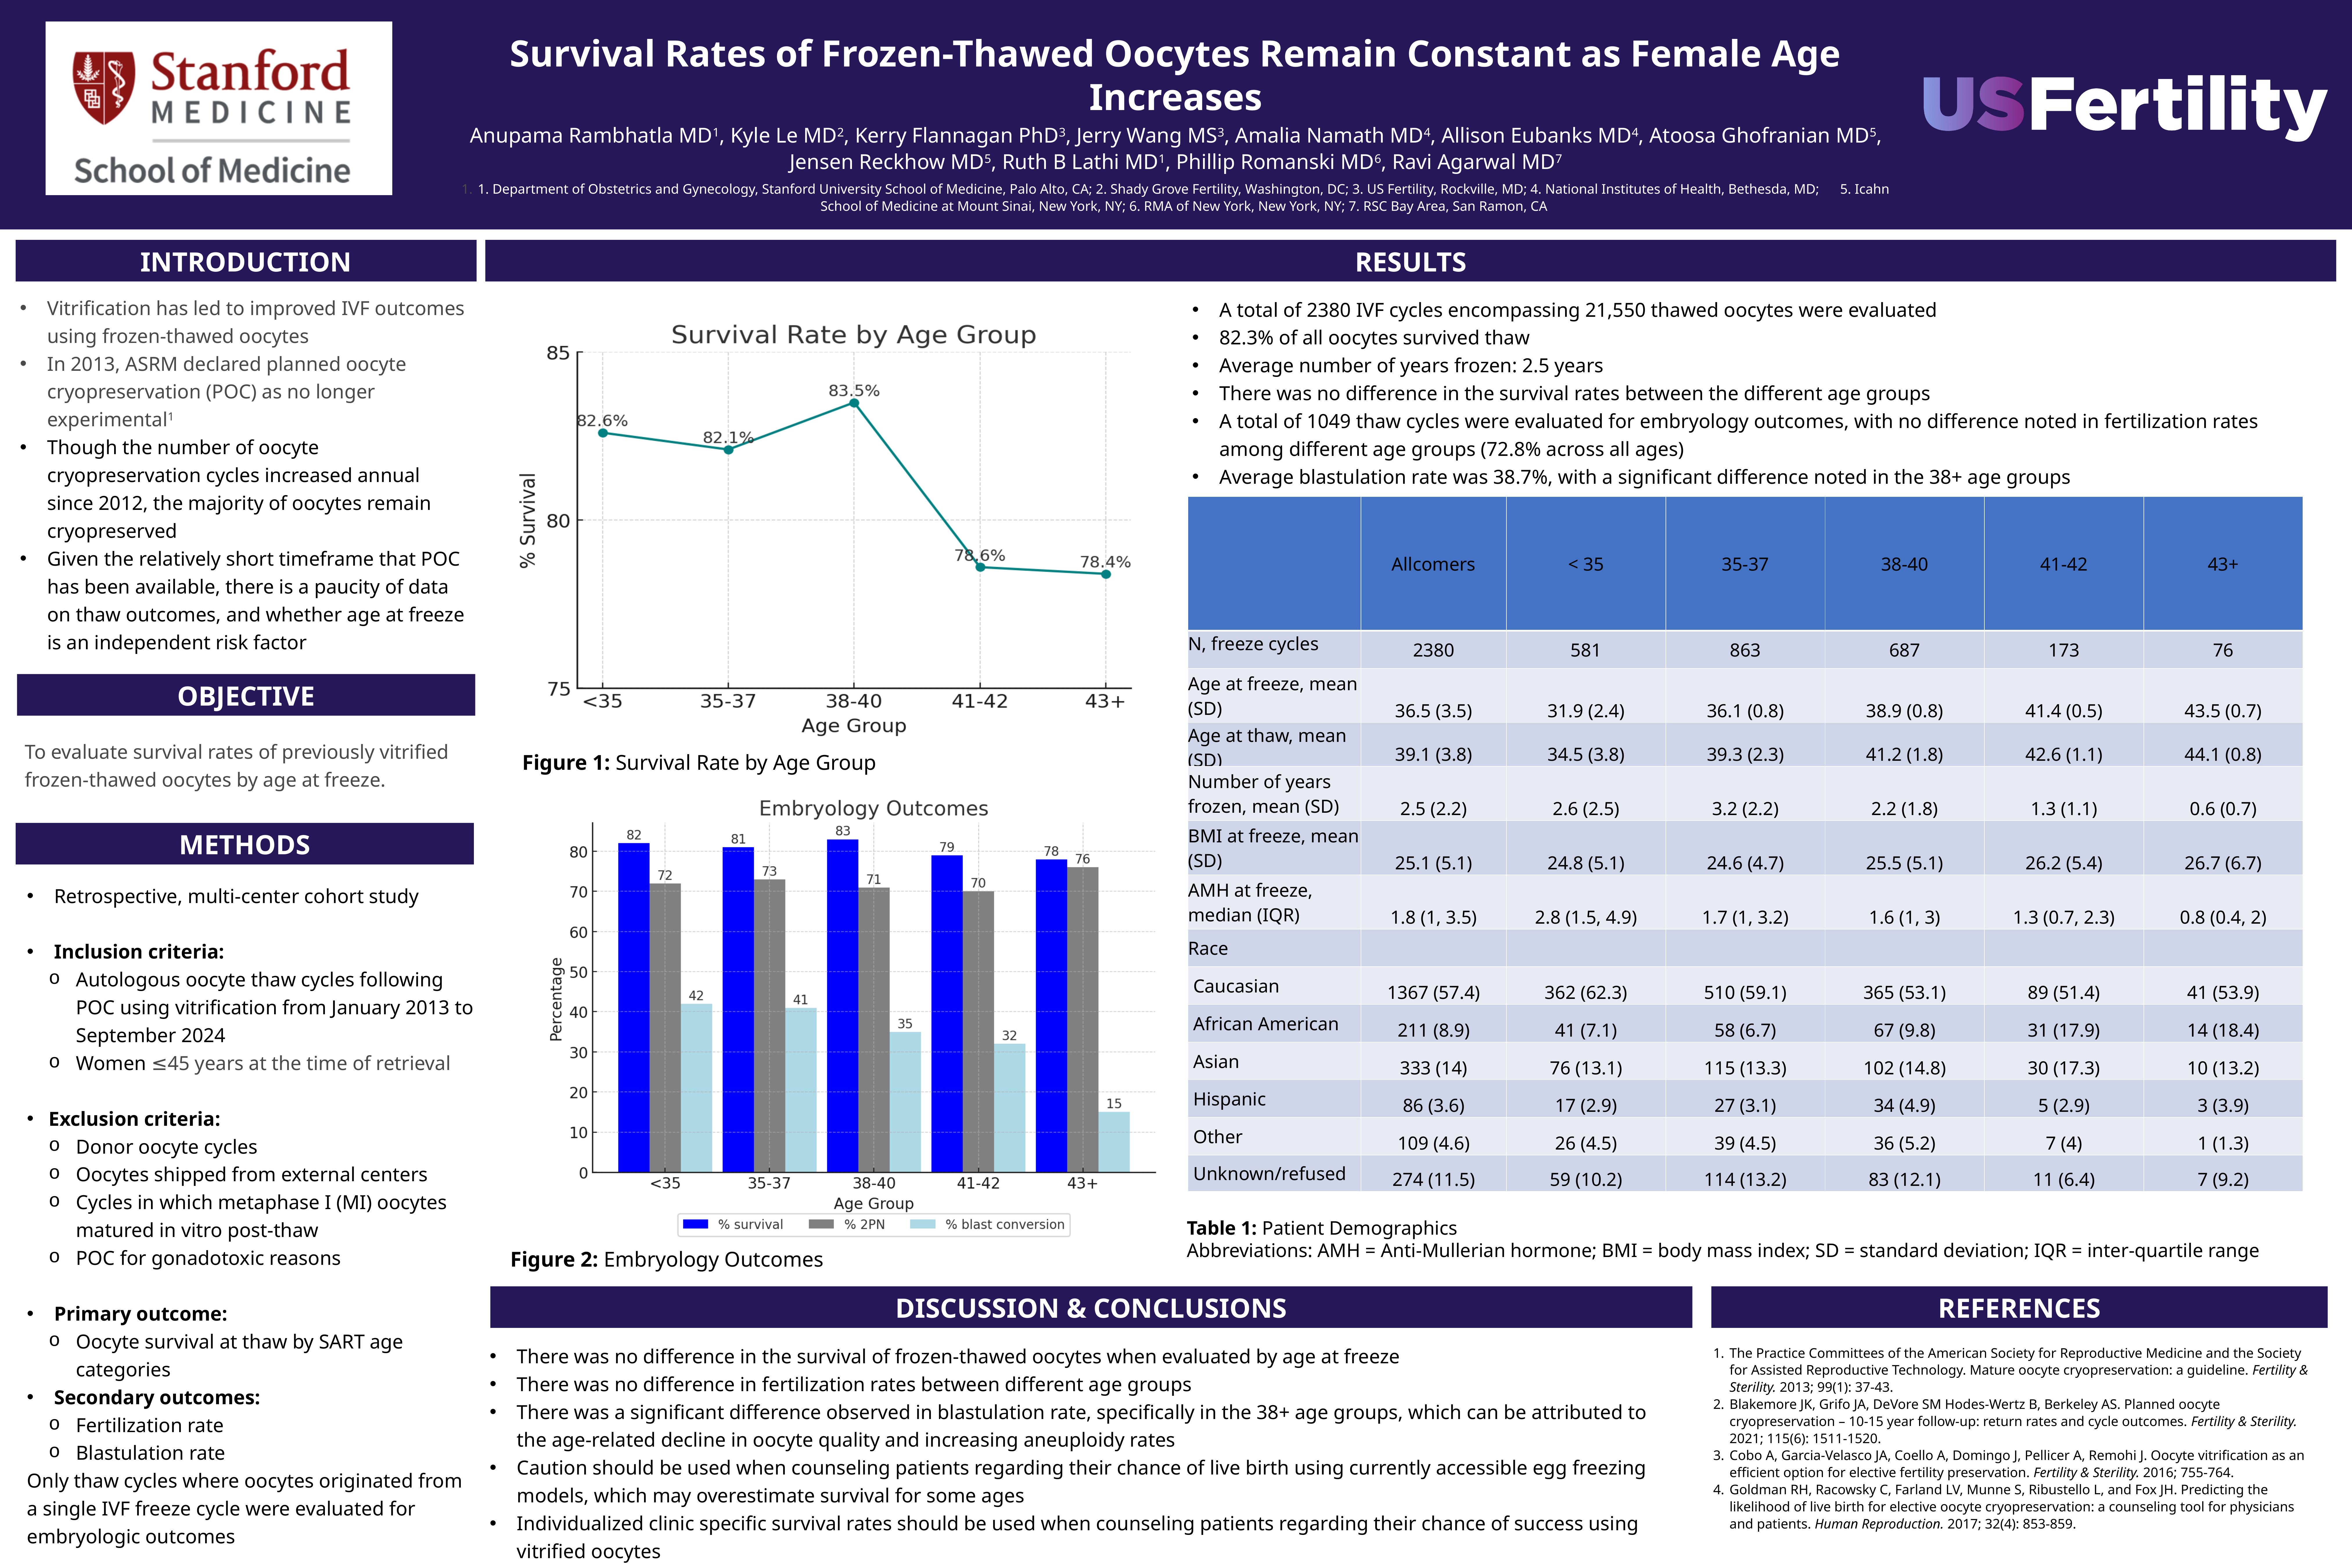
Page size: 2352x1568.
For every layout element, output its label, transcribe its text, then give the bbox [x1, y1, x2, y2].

table_cell 362 (62.3) [1507, 967, 1666, 1004]
table_cell Hispanic [1188, 1080, 1361, 1117]
text_box Figure 1: Survival Rate by Age Group [518, 747, 1110, 776]
table_cell [1825, 929, 1984, 966]
table_cell 365 (53.1) [1825, 967, 1984, 1004]
picture [46, 21, 392, 195]
table_cell [1507, 929, 1666, 966]
table_cell Age at freeze, mean (SD) [1188, 669, 1361, 722]
table_cell 102 (14.8) [1825, 1042, 1984, 1080]
table_cell 1.8 (1, 3.5) [1361, 875, 1506, 929]
picture [540, 791, 1164, 1245]
table_cell 863 [1666, 632, 1825, 668]
table_cell Asian [1188, 1042, 1361, 1080]
text_box Survival Rates of Frozen-Thawed Oocytes Remain Constant as Female Age Increases Anupama Rambhatla MD1, Kyle Le MD2, Kerry Flannagan PhD3, Jerry Wang MS3, Amalia Namath MD4, Allison Eubanks MD4, Atoosa Ghofranian MD5, Jensen Reckhow MD5, Ruth B Lathi MD1, Phillip Romanski MD6, Ravi Agarwal MD7 1. Department of Obstetrics and Gynecology, Stanford University School of Medicine, Palo Alto, CA; 2. Shady Grove Fertility, Washington, DC; 3. US Fertility, Rockville, MD; 4. National Institutes of Health, Bethesda, MD; 5. Icahn School of Medicine at Mount Sinai, New York, NY; 6. RMA of New York, New York, NY; 7. RSC Bay Area, San Ramon, CA [438, 28, 1914, 216]
table_cell 2.2 (1.8) [1825, 767, 1984, 820]
text_box Retrospective, multi-center cohort study Inclusion criteria: Autologous oocyte thaw cycles following POC using vitrification from January 2013 to September 2024 Women ≤45 years at the time of retrieval Exclusion criteria: Donor oocyte cycles Oocytes shipped from external centers Cycles in which metaphase I (MI) oocytes matured in vitro post-thaw POC for gonadotoxic reasons Primary outcome: Oocyte survival at thaw by SART age categories Secondary outcomes: Fertilization rate Blastulation rate Only thaw cycles where oocytes originated from a single IVF freeze cycle were evaluated for embryologic outcomes [22, 877, 481, 1568]
table_cell 83 (12.1) [1825, 1155, 1984, 1191]
text_box To evaluate survival rates of previously vitrified frozen-thawed oocytes by age at freeze. [20, 733, 479, 793]
picture [508, 314, 1144, 747]
table_cell 1.7 (1, 3.2) [1666, 875, 1825, 929]
table_cell 581 [1507, 632, 1666, 668]
table_cell 43.5 (0.7) [2144, 669, 2303, 722]
table_cell 39.1 (3.8) [1361, 723, 1506, 766]
table_cell AMH at freeze, median (IQR) [1188, 875, 1361, 929]
text_box The Practice Committees of the American Society for Reproductive Medicine and the Society for Assisted Reproductive Technology. Mature oocyte cryopreservation: a guideline. Fertility & Sterility. 2013; 99(1): 37-43. Blakemore JK, Grifo JA, DeVore SM Hodes-Wertz B, Berkeley AS. Planned oocyte cryopreservation – 10-15 year follow-up: return rates and cycle outcomes. Fertility & Sterility. 2021; 115(6): 1511-1520. Cobo A, Garcia-Velasco JA, Coello A, Domingo J, Pellicer A, Remohi J. Oocyte vitrification as an efficient option for elective fertility preservation. Fertility & Sterility. 2016; 755-764. Goldman RH, Racowsky C, Farland LV, Munne S, Ribustello L, and Fox JH. Predicting the likelihood of live birth for elective oocyte cryopreservation: a counseling tool for physicians and patients. Human Reproduction. 2017; 32(4): 853-859. [1709, 1341, 2315, 1549]
table_cell 59 (10.2) [1507, 1155, 1666, 1191]
text_box Vitrification has led to improved IVF outcomes using frozen-thawed oocytes In 2013, ASRM declared planned oocyte cryopreservation (POC) as no longer experimental1 Though the number of oocyte cryopreservation cycles increased annual since 2012, the majority of oocytes remain cryopreserved Given the relatively short timeframe that POC has been available, there is a paucity of data on thaw outcomes, and whether age at freeze is an independent risk factor [15, 289, 474, 655]
table_cell 333 (14) [1361, 1042, 1506, 1080]
text_box METHODS [15, 823, 474, 865]
table_cell Other [1188, 1118, 1361, 1155]
table_cell 3 (3.9) [2144, 1080, 2303, 1117]
table_cell 114 (13.2) [1666, 1155, 1825, 1191]
table_header [1188, 497, 1361, 630]
table_cell Unknown/refused [1188, 1155, 1361, 1191]
text_box [1164, 901, 1188, 918]
table_cell [1985, 929, 2144, 966]
table_cell 1.3 (1.1) [1985, 767, 2144, 820]
table_cell 89 (51.4) [1985, 967, 2144, 1004]
table_cell [1361, 929, 1506, 966]
table_header 38-40 [1825, 497, 1984, 630]
table_cell 41 (7.1) [1507, 1005, 1666, 1042]
table_cell Race [1188, 929, 1361, 966]
table_cell 7 (4) [1985, 1118, 2144, 1155]
table_cell 10 (13.2) [2144, 1042, 2303, 1080]
table_cell 173 [1985, 632, 2144, 668]
table_cell 0.6 (0.7) [2144, 767, 2303, 820]
table_cell 36.1 (0.8) [1666, 669, 1825, 722]
table_header 43+ [2144, 497, 2303, 630]
table_cell 36.5 (3.5) [1361, 669, 1506, 722]
table_header < 35 [1507, 497, 1666, 630]
table_cell 11 (6.4) [1985, 1155, 2144, 1191]
table_cell 31.9 (2.4) [1507, 669, 1666, 722]
table_cell 1.6 (1, 3) [1825, 875, 1984, 929]
table_cell 39.3 (2.3) [1666, 723, 1825, 766]
table_cell 1.3 (0.7, 2.3) [1985, 875, 2144, 929]
table_cell 36 (5.2) [1825, 1118, 1984, 1155]
table_cell N, freeze cycles [1188, 632, 1361, 668]
table_cell 41 (53.9) [2144, 967, 2303, 1004]
table_cell 41.4 (0.5) [1985, 669, 2144, 722]
table_cell 39 (4.5) [1666, 1118, 1825, 1155]
table_cell 2380 [1361, 632, 1506, 668]
table_cell 3.2 (2.2) [1666, 767, 1825, 820]
table_cell 26.7 (6.7) [2144, 821, 2303, 875]
table_cell [2144, 929, 2303, 966]
table_cell 510 (59.1) [1666, 967, 1825, 1004]
table_cell 115 (13.3) [1666, 1042, 1825, 1080]
text_box OBJECTIVE [17, 674, 475, 716]
table_cell 0.8 (0.4, 2) [2144, 875, 2303, 929]
table_cell 44.1 (0.8) [2144, 723, 2303, 766]
text_box There was no difference in the survival of frozen-thawed oocytes when evaluated by age at freeze There was no difference in fertilization rates between different age groups There was a significant difference observed in blastulation rate, specifically in the 38+ age groups, which can be attributed to the age-related decline in oocyte quality and increasing aneuploidy rates Caution should be used when counseling patients regarding their chance of live birth using currently accessible egg freezing models, which may overestimate survival for some ages Individualized clinic specific survival rates should be used when counseling patients regarding their chance of success using vitrified oocytes [485, 1337, 1675, 1565]
table_cell 25.5 (5.1) [1825, 821, 1984, 875]
table_cell 14 (18.4) [2144, 1005, 2303, 1042]
table_cell African American [1188, 1005, 1361, 1042]
table_cell 27 (3.1) [1666, 1080, 1825, 1117]
table_cell 7 (9.2) [2144, 1155, 2303, 1191]
table_cell [1666, 929, 1825, 966]
table_cell Age at thaw, mean (SD) [1188, 723, 1361, 766]
table_cell 34.5 (3.8) [1507, 723, 1666, 766]
table_cell 5 (2.9) [1985, 1080, 2144, 1117]
table_cell 2.8 (1.5, 4.9) [1507, 875, 1666, 929]
text_box RESULTS [485, 240, 2336, 282]
table_cell 67 (9.8) [1825, 1005, 1984, 1042]
text_box REFERENCES [1711, 1286, 2328, 1328]
text_box Figure 2: Embryology Outcomes [506, 1244, 1098, 1273]
table_cell 687 [1825, 632, 1984, 668]
table_header 41-42 [1985, 497, 2144, 630]
table_cell 30 (17.3) [1985, 1042, 2144, 1080]
table_cell 211 (8.9) [1361, 1005, 1506, 1042]
table_cell 2.5 (2.2) [1361, 767, 1506, 820]
table_cell 26 (4.5) [1507, 1118, 1666, 1155]
table_cell 76 [2144, 632, 2303, 668]
table_cell 41.2 (1.8) [1825, 723, 1984, 766]
table_cell 1367 (57.4) [1361, 967, 1506, 1004]
table_cell 24.8 (5.1) [1507, 821, 1666, 875]
text_box INTRODUCTION [15, 240, 477, 282]
table_header Allcomers [1361, 497, 1506, 630]
text_box [0, 0, 2352, 230]
picture [1924, 75, 2328, 142]
table_header 35-37 [1666, 497, 1825, 630]
table_cell Caucasian [1188, 967, 1361, 1004]
table_cell Number of years frozen, mean (SD) [1188, 767, 1361, 820]
table_cell 109 (4.6) [1361, 1118, 1506, 1155]
text_box Table 1: Patient Demographics Abbreviations: AMH = Anti-Mullerian hormone; BMI = body mass index; SD = standard deviation; IQR = inter-quartile range [1182, 1214, 2322, 1263]
table_cell 58 (6.7) [1666, 1005, 1825, 1042]
table_cell 31 (17.9) [1985, 1005, 2144, 1042]
table_cell 17 (2.9) [1507, 1080, 1666, 1117]
table_cell BMI at freeze, mean (SD) [1188, 821, 1361, 875]
table_cell 1 (1.3) [2144, 1118, 2303, 1155]
table_cell 76 (13.1) [1507, 1042, 1666, 1080]
table_cell 86 (3.6) [1361, 1080, 1506, 1117]
text_box A total of 2380 IVF cycles encompassing 21,550 thawed oocytes were evaluated 82.3% of all oocytes survived thaw Average number of years frozen: 2.5 years There was no difference in the survival rates between the different age groups A total of 1049 thaw cycles were evaluated for embryology outcomes, with no difference noted in fertilization rates among different age groups (72.8% across all ages) Average blastulation rate was 38.7%, with a significant difference noted in the 38+ age groups [1188, 291, 2292, 490]
table_cell 25.1 (5.1) [1361, 821, 1506, 875]
table_cell 2.6 (2.5) [1507, 767, 1666, 820]
table_cell 274 (11.5) [1361, 1155, 1506, 1191]
table_cell 24.6 (4.7) [1666, 821, 1825, 875]
table_cell 34 (4.9) [1825, 1080, 1984, 1117]
text_box DISCUSSION & CONCLUSIONS [490, 1286, 1693, 1328]
table_cell 42.6 (1.1) [1985, 723, 2144, 766]
table_cell 38.9 (0.8) [1825, 669, 1984, 722]
table_cell 26.2 (5.4) [1985, 821, 2144, 875]
